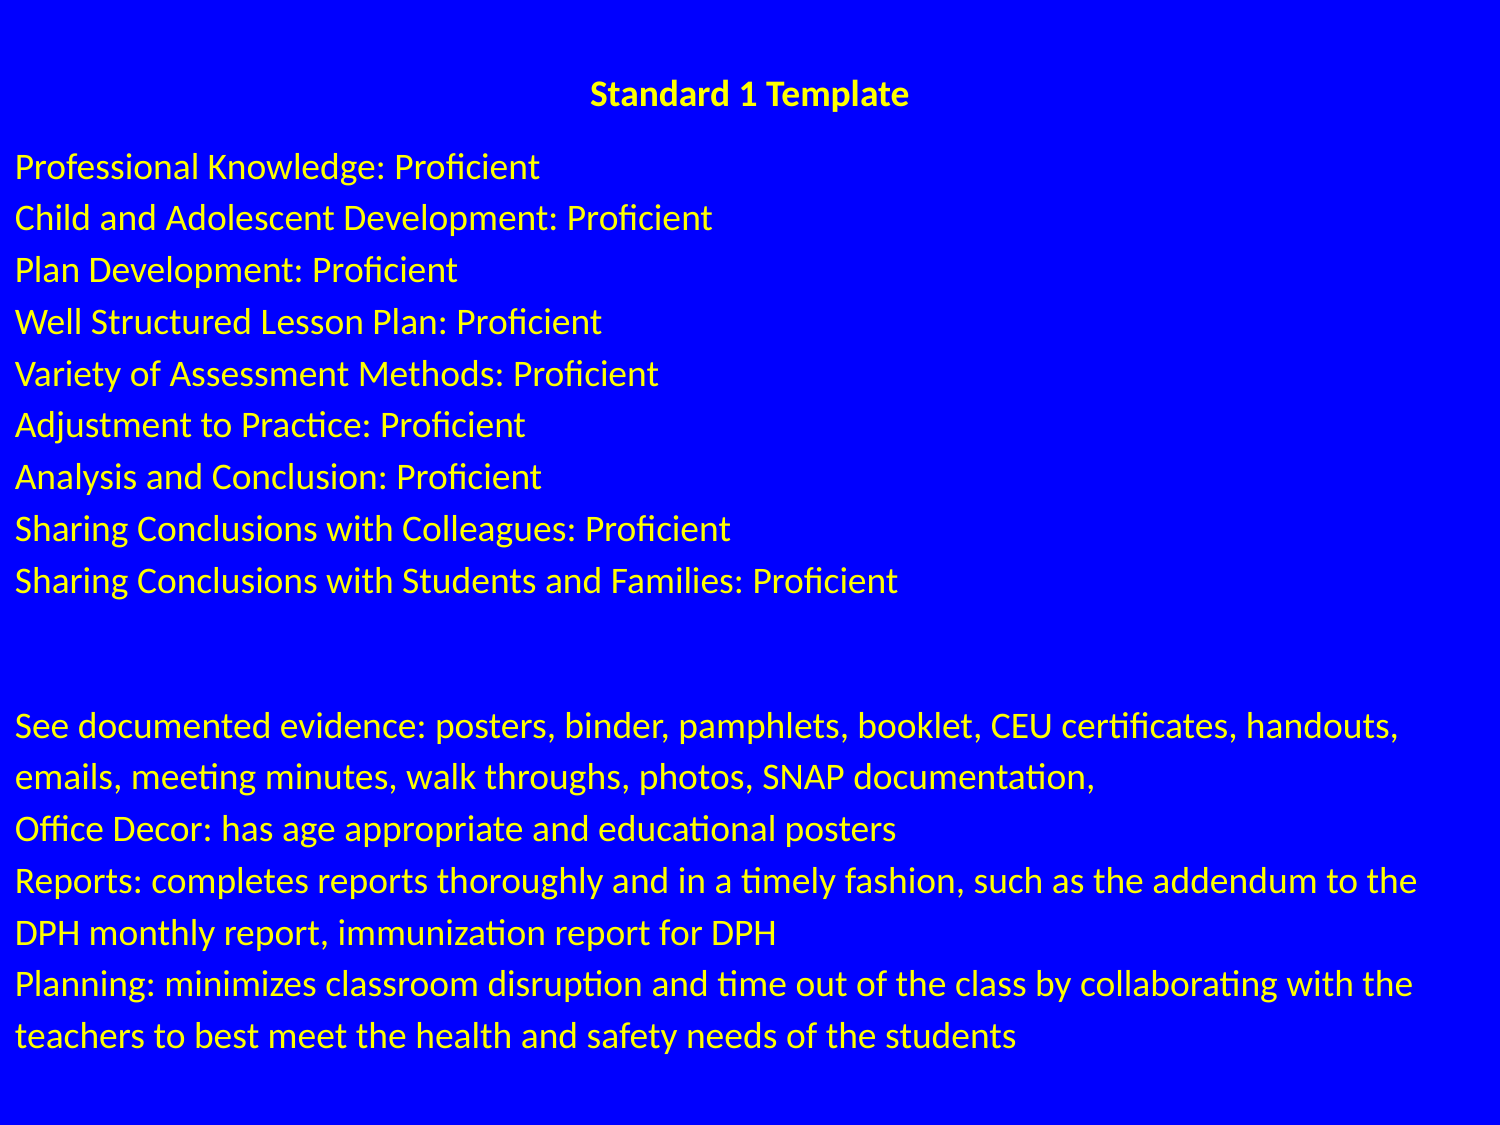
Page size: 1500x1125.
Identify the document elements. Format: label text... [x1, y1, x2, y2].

text_box Standard 1 Template Professional Knowledge: Proficient Child and Adolescent Development: Proficient Plan Development: Proficient Well Structured Lesson Plan: Proficient Variety of Assessment Methods: Proficient Adjustment to Practice: Proficient Analysis and Conclusion: Proficient Sharing Conclusions with Colleagues: Proficient Sharing Conclusions with Students and Families: Proficient See documented evidence: posters, binder, pamphlets, booklet, CEU certificates, handouts, emails, meeting minutes, walk throughs, photos, SNAP documentation, Office Decor: has age appropriate and educational posters Reports: completes reports thoroughly and in a timely fashion, such as the addendum to the DPH monthly report, immunization report for DPH Planning: minimizes classroom disruption and time out of the class by collaborating with the teachers to best meet the health and safety needs of the students [0, 0, 1500, 1064]
